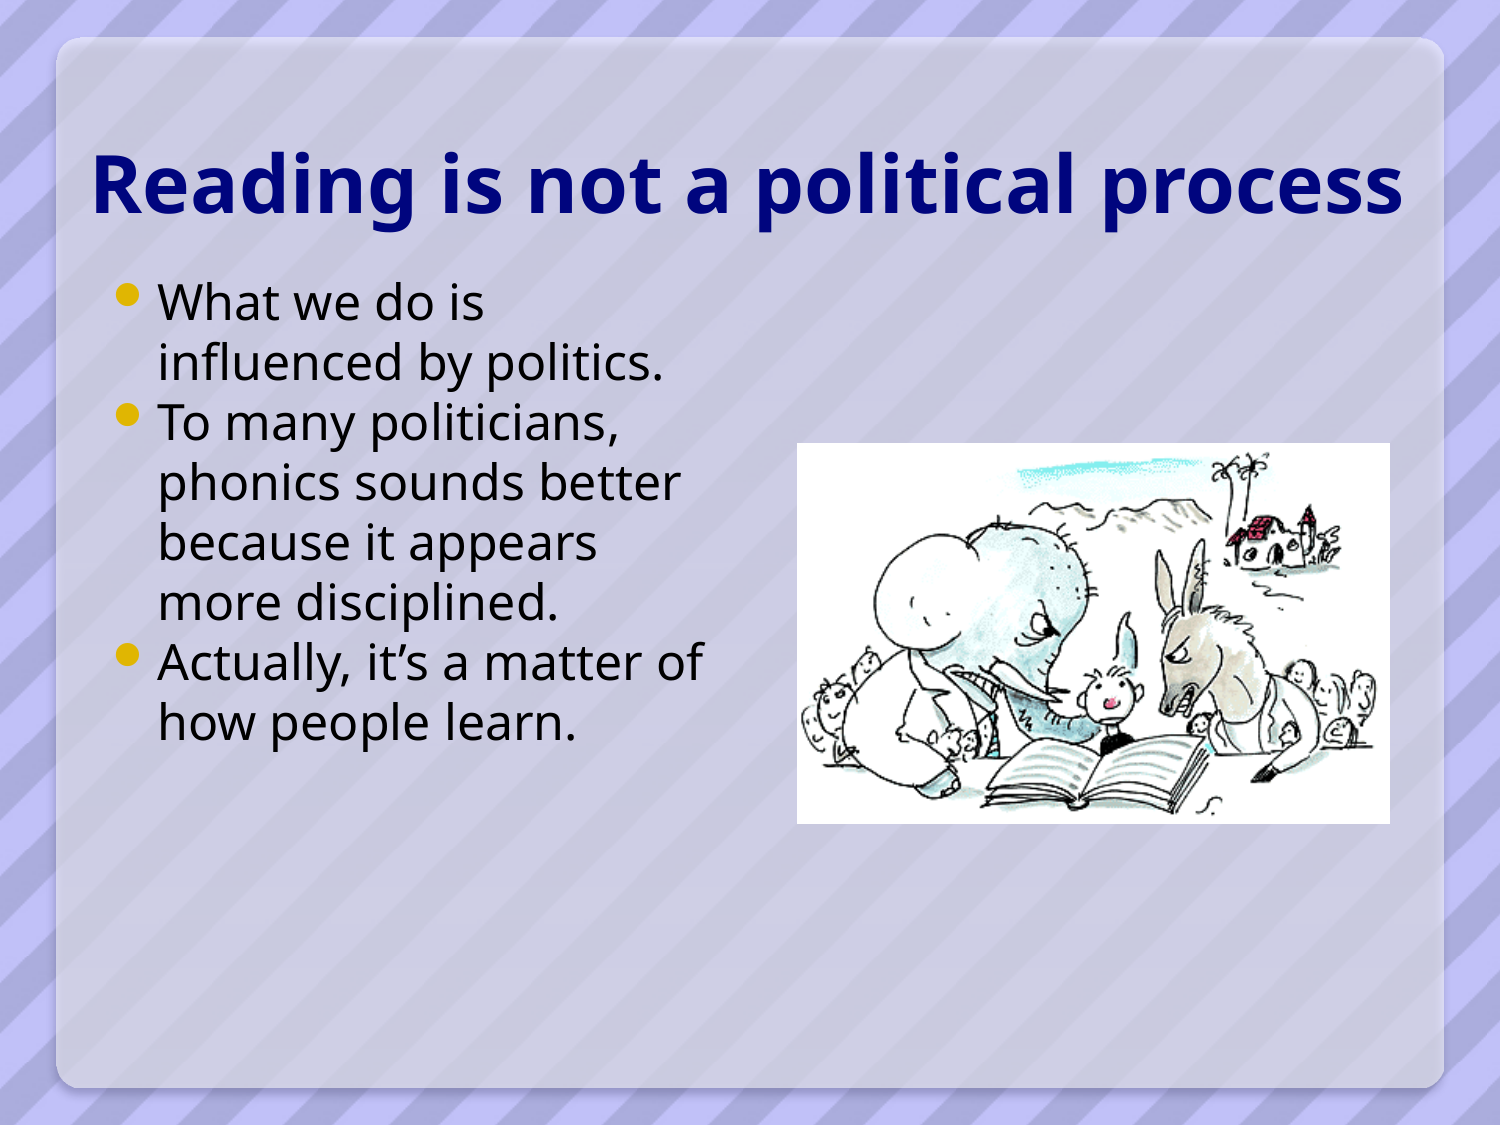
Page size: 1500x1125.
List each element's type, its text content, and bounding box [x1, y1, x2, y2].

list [797, 443, 1390, 824]
title Reading is not a political process [75, 50, 1425, 238]
list What we do is influenced by politics. To many politicians, phonics sounds better because it appears more disciplined. Actually, it’s a matter of how people learn. [75, 262, 738, 1005]
